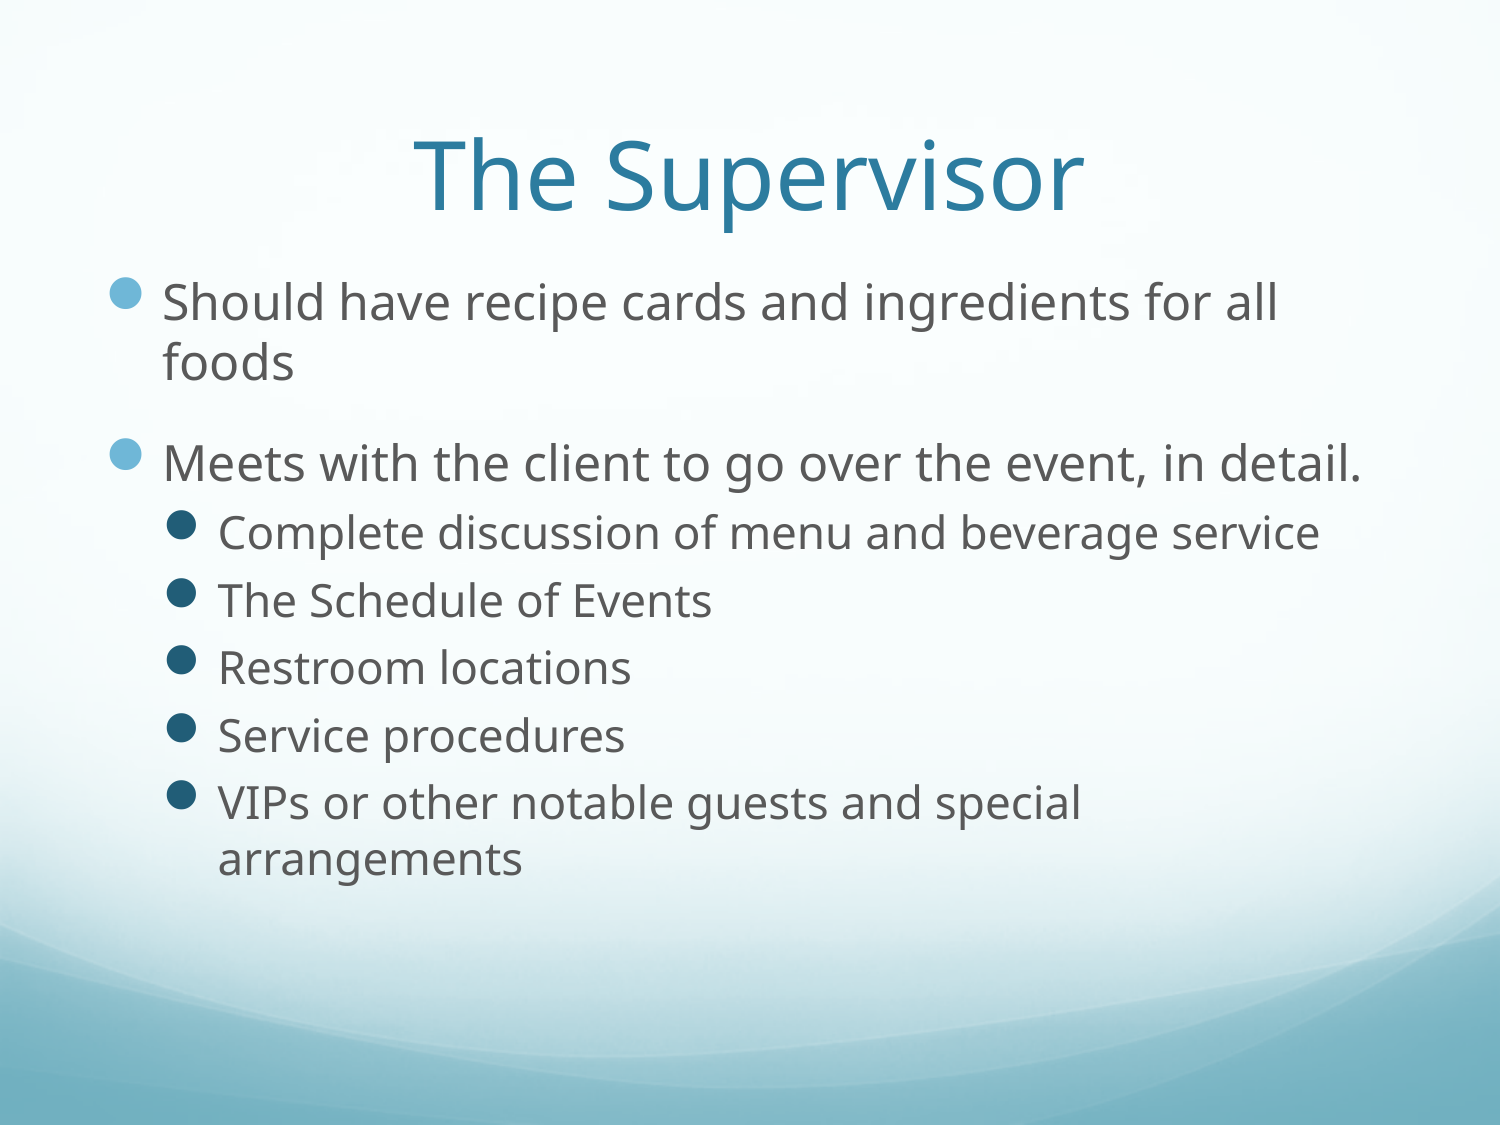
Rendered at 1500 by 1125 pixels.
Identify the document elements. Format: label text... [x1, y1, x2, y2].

title The Supervisor [90, 17, 1410, 237]
list Should have recipe cards and ingredients for all foods Meets with the client to go over the event, in detail. Complete discussion of menu and beverage service The Schedule of Events Restroom locations Service procedures VIPs or other notable guests and special arrangements [90, 262, 1410, 975]
